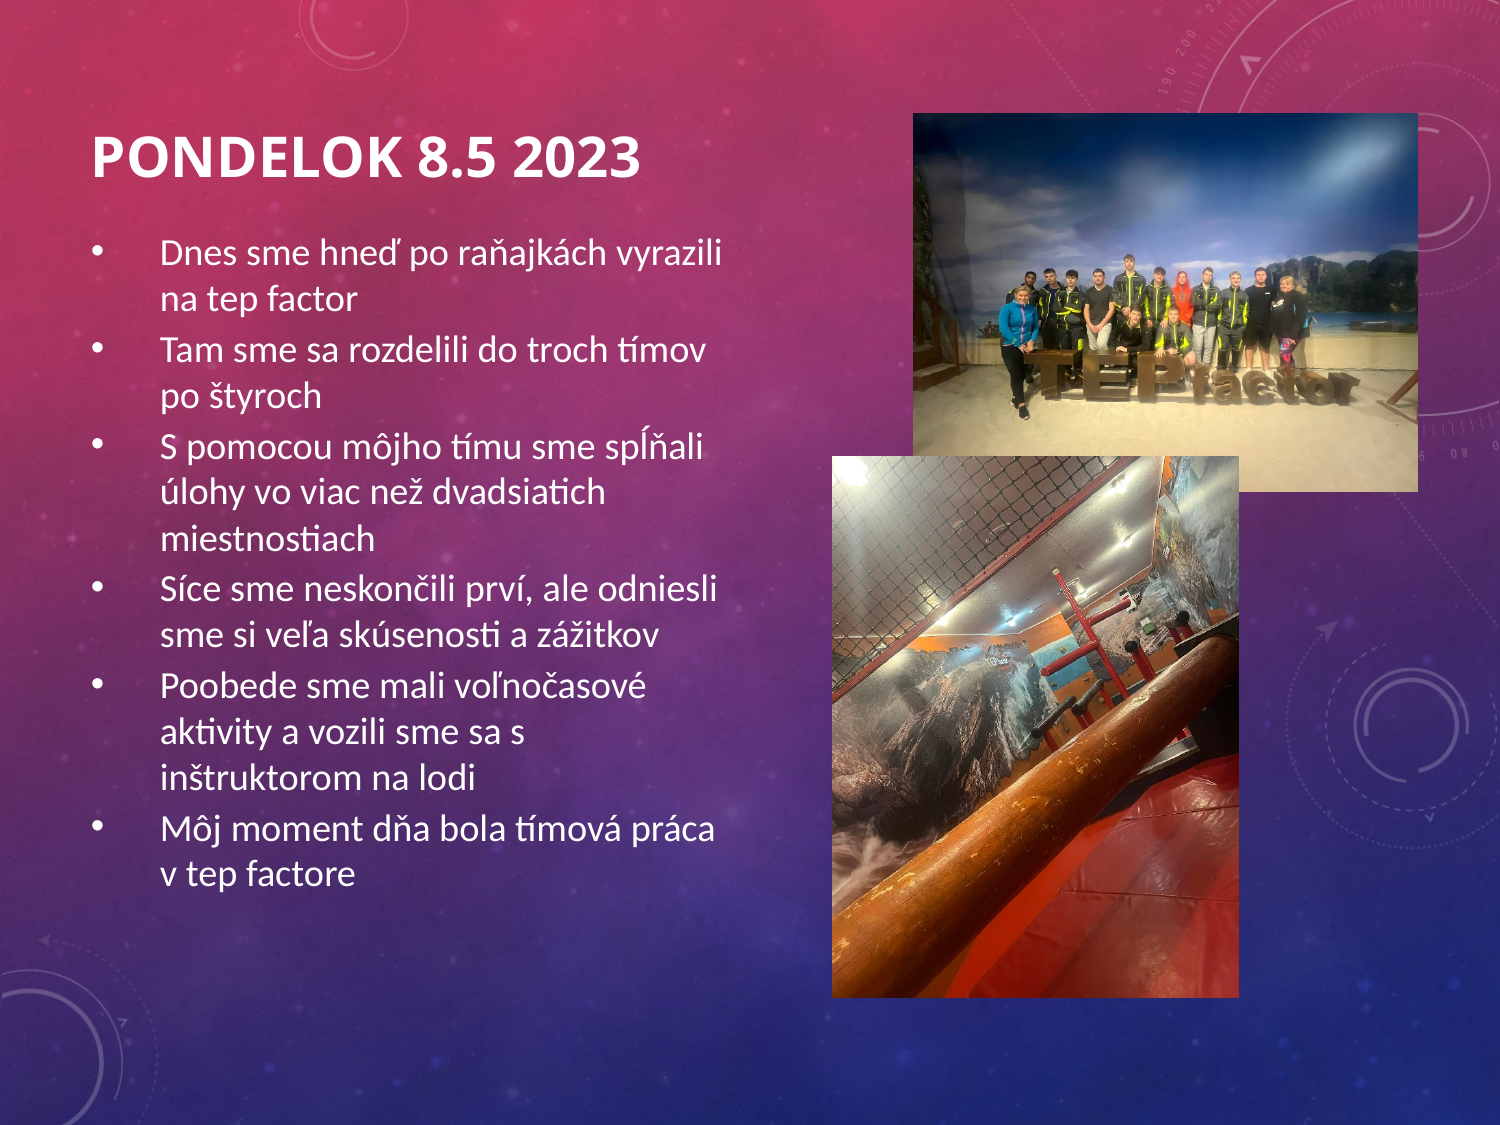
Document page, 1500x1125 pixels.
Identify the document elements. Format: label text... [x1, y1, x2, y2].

title Pondelok 8.5 2023 [75, 78, 748, 197]
picture [0, 0, 1500, 1125]
list Dnes sme hneď po raňajkách vyrazili na tep factor Tam sme sa rozdelili do troch tímov po štyroch S pomocou môjho tímu sme spĺňali úlohy vo viac než dvadsiatich miestnostiach Síce sme neskončili prví, ale odniesli sme si veľa skúsenosti a zážitkov Poobede sme mali voľnočasové aktivity a vozili sme sa s inštruktorom na lodi Môj moment dňa bola tímová práca v tep factore [75, 219, 748, 1058]
